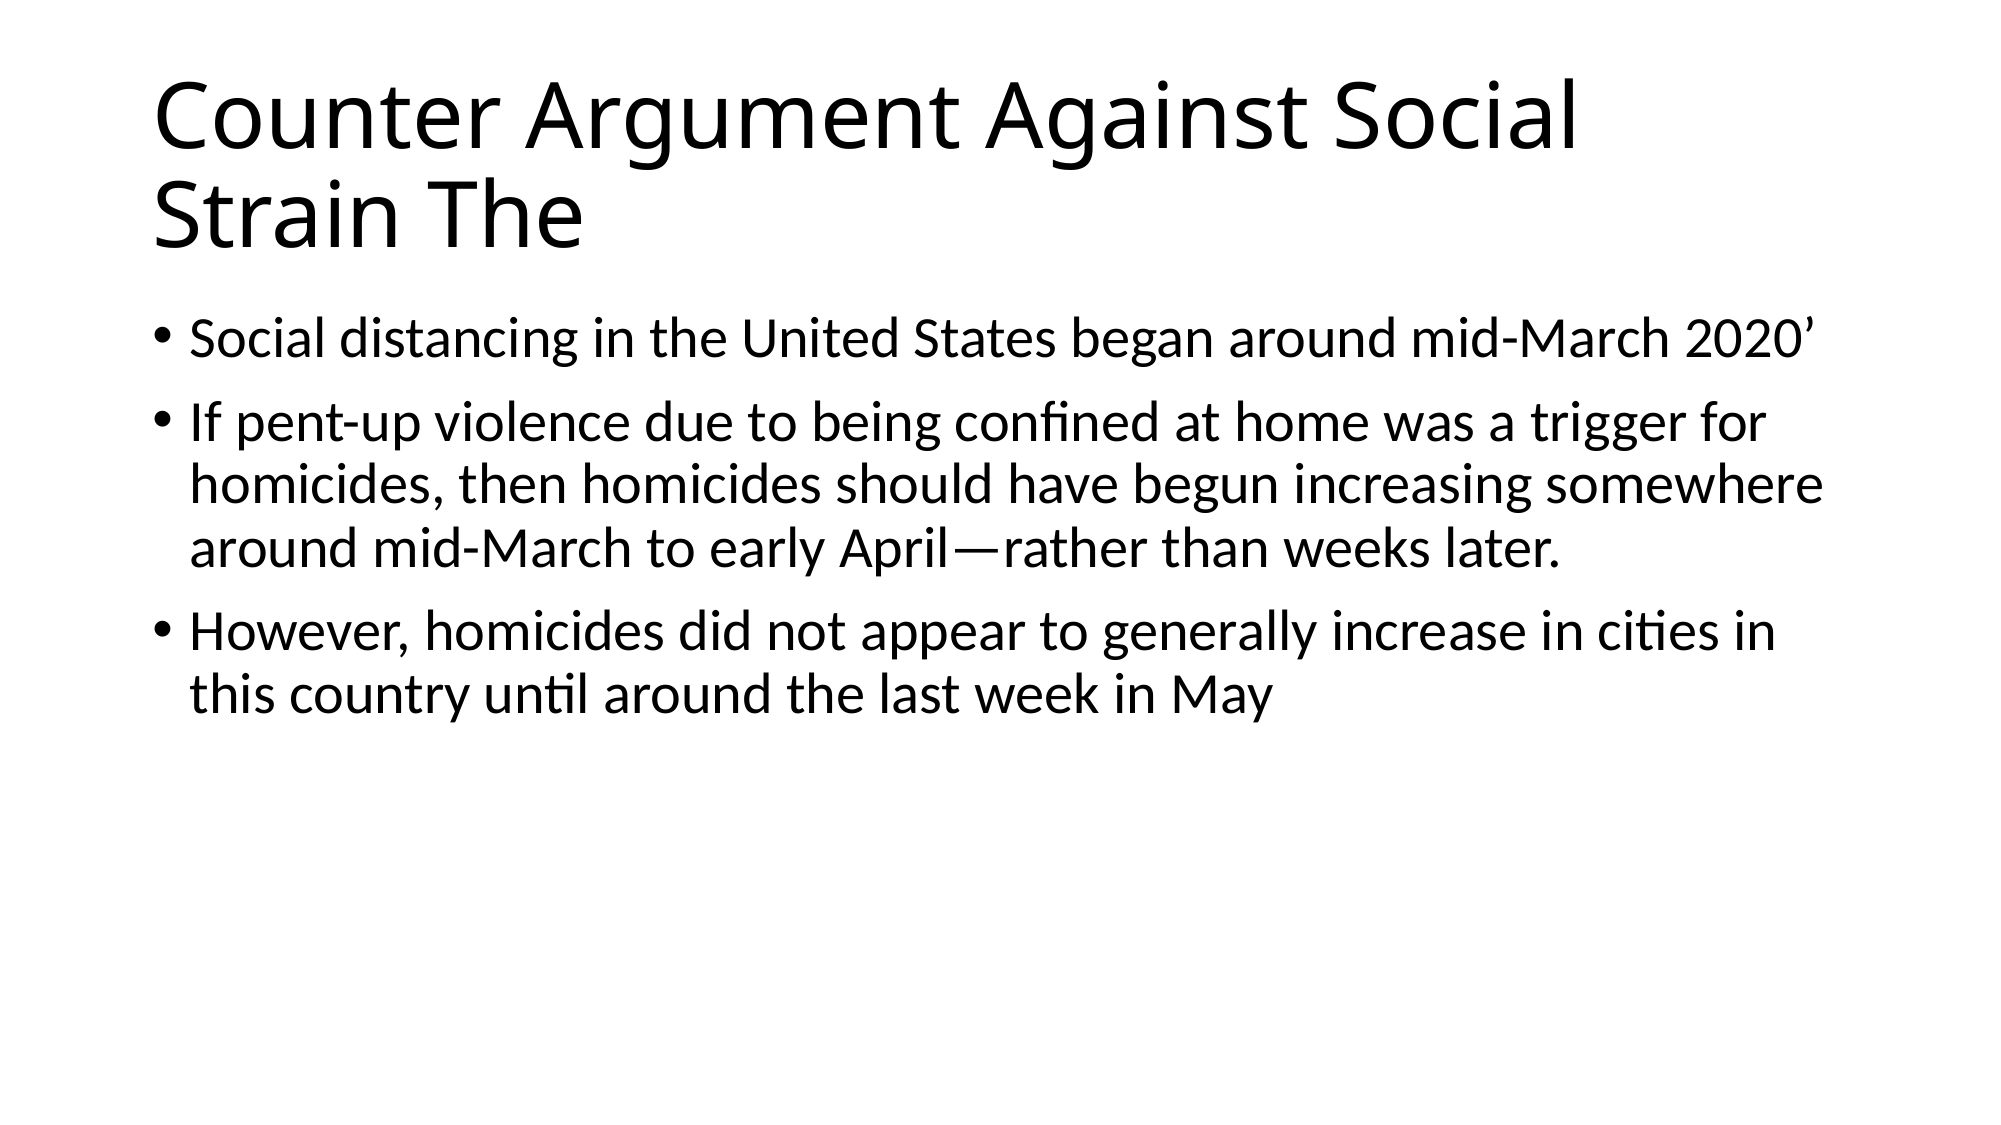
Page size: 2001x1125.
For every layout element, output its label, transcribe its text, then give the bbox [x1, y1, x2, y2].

title Counter Argument Against Social Strain The [137, 59, 1863, 278]
list Social distancing in the United States began around mid-March 2020’ If pent-up violence due to being confined at home was a trigger for homicides, then homicides should have begun increasing somewhere around mid-March to early April—rather than weeks later. However, homicides did not appear to generally increase in cities in this country until around the last week in May [137, 299, 1863, 1014]
